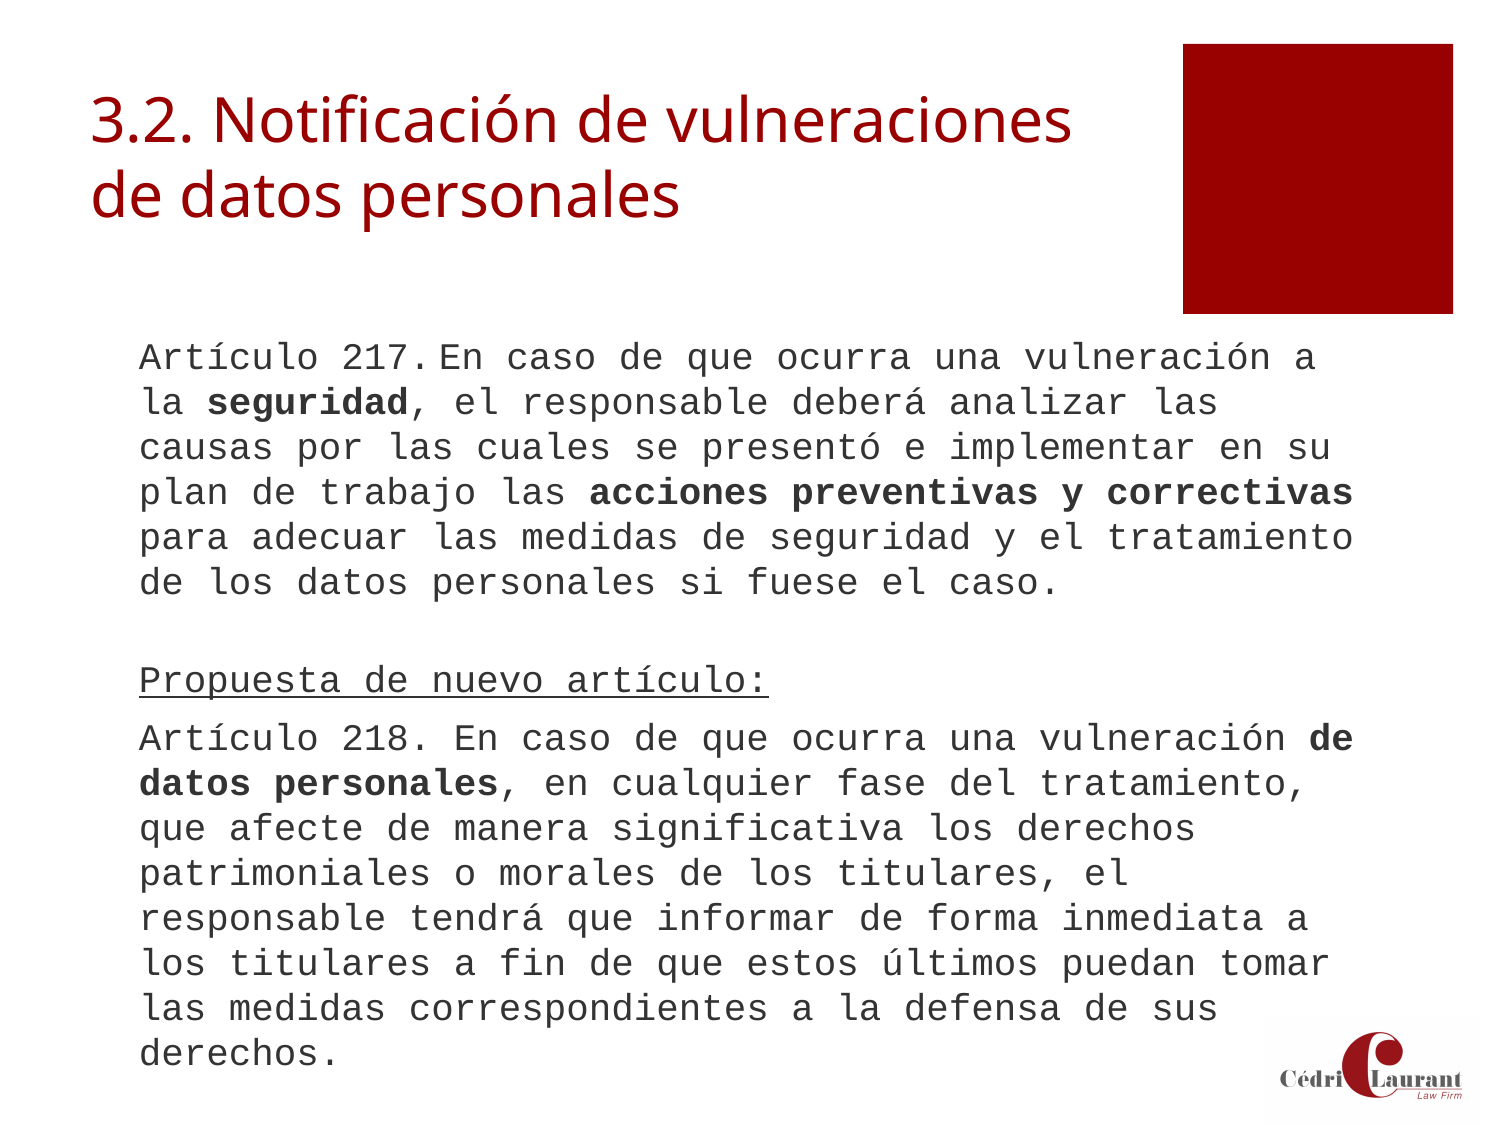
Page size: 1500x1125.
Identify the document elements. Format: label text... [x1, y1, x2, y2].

picture [1264, 1017, 1480, 1125]
title 3.2. Notificación de vulneraciones de datos personales [75, 50, 1143, 238]
list Artículo 217. En caso de que ocurra una vulneración a la seguridad, el responsable deberá analizar las causas por las cuales se presentó e implementar en su plan de trabajo las acciones preventivas y correctivas para adecuar las medidas de seguridad y el tratamiento de los datos personales si fuese el caso. Propuesta de nuevo artículo: Artículo 218. En caso de que ocurra una vulneración de datos personales, en cualquier fase del tratamiento, que afecte de manera significativa los derechos patrimoniales o morales de los titulares, el responsable tendrá que informar de forma inmediata a los titulares a fin de que estos últimos puedan tomar las medidas correspondientes a la defensa de sus derechos. [24, 262, 1375, 1063]
